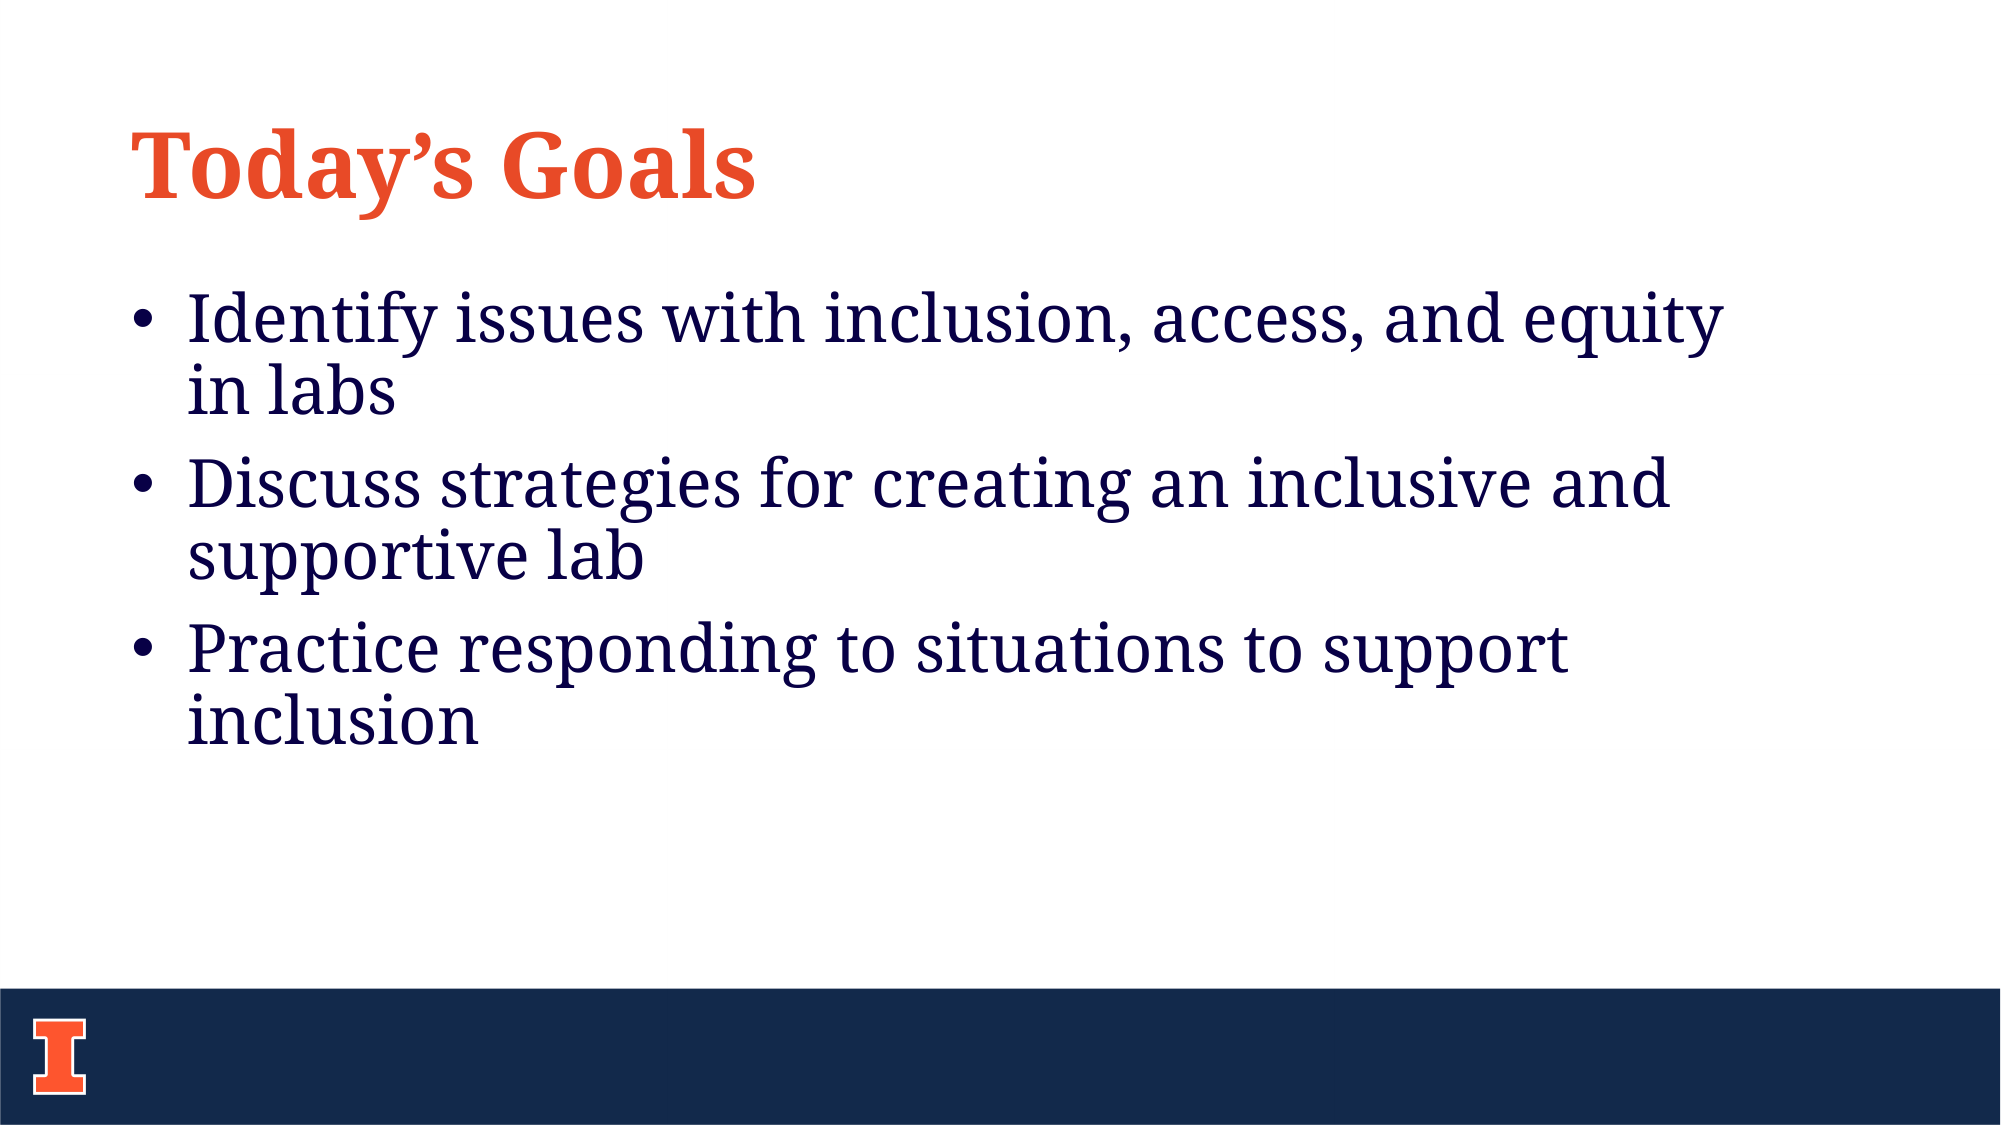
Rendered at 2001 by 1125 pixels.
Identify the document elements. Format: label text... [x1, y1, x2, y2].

title Today’s Goals [116, 59, 2000, 278]
text_box Identify issues with inclusion, access, and equity in labs Discuss strategies for creating an inclusive and supportive lab Practice responding to situations to support inclusion [116, 277, 1760, 785]
picture [0, 0, 2001, 1125]
